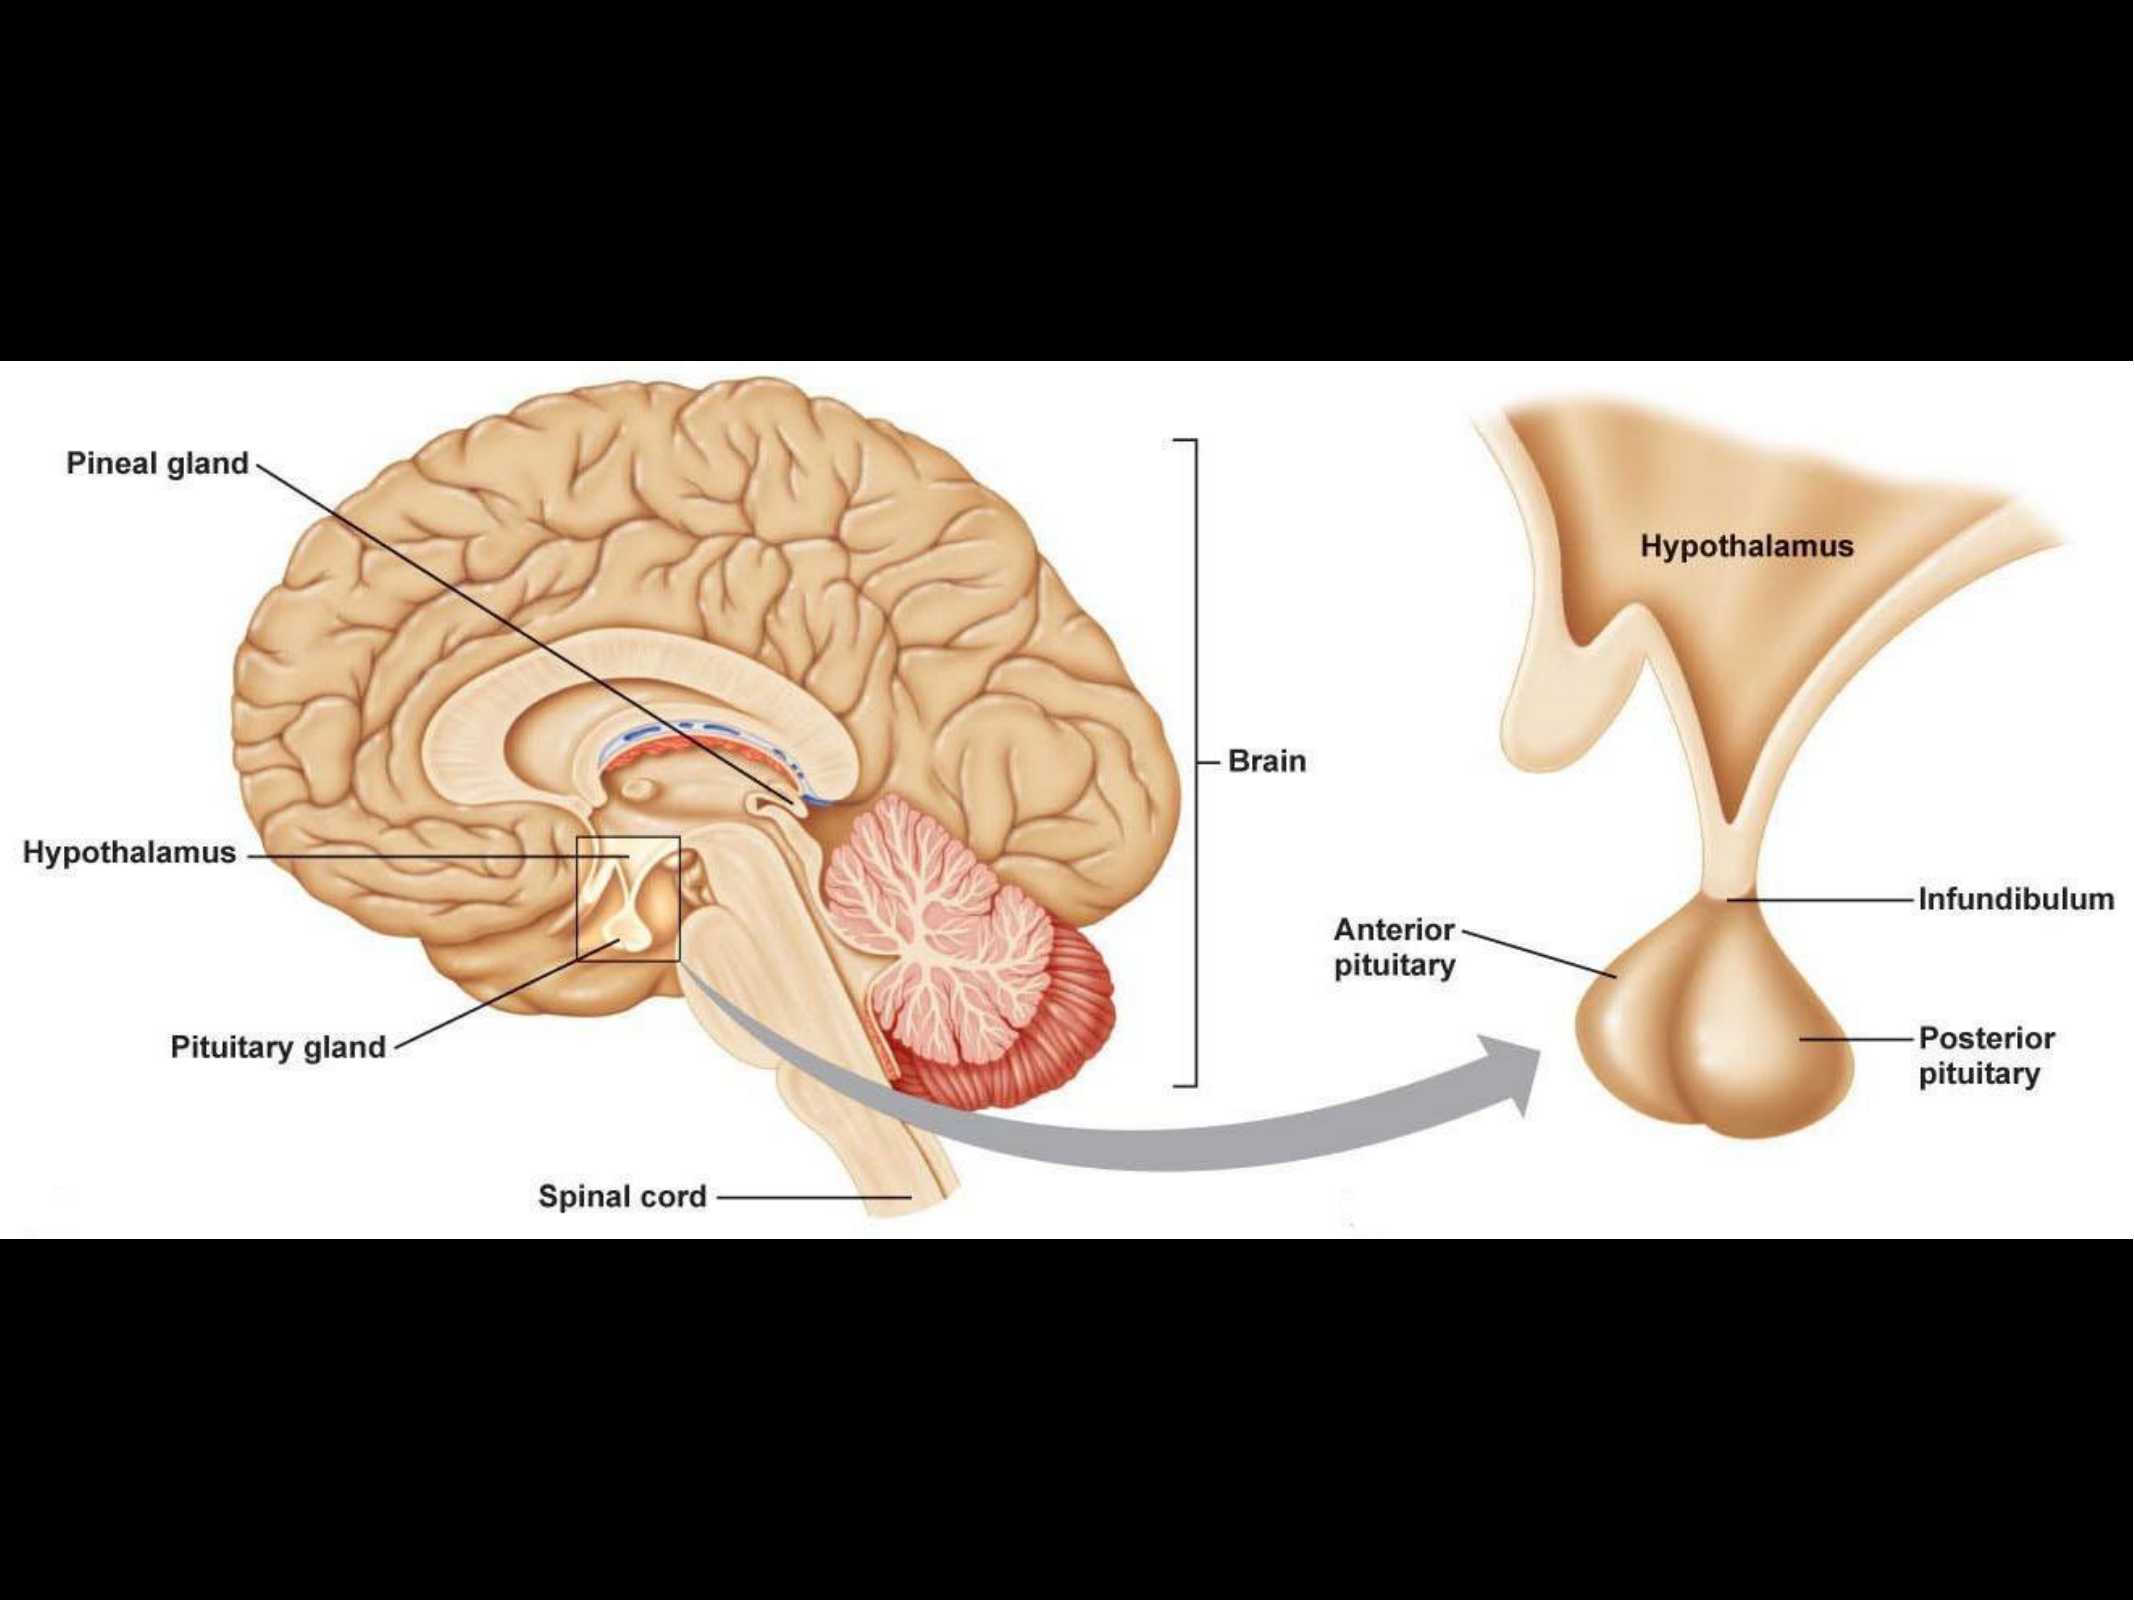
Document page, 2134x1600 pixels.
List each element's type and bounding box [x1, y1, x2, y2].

picture [0, 360, 2134, 1240]
